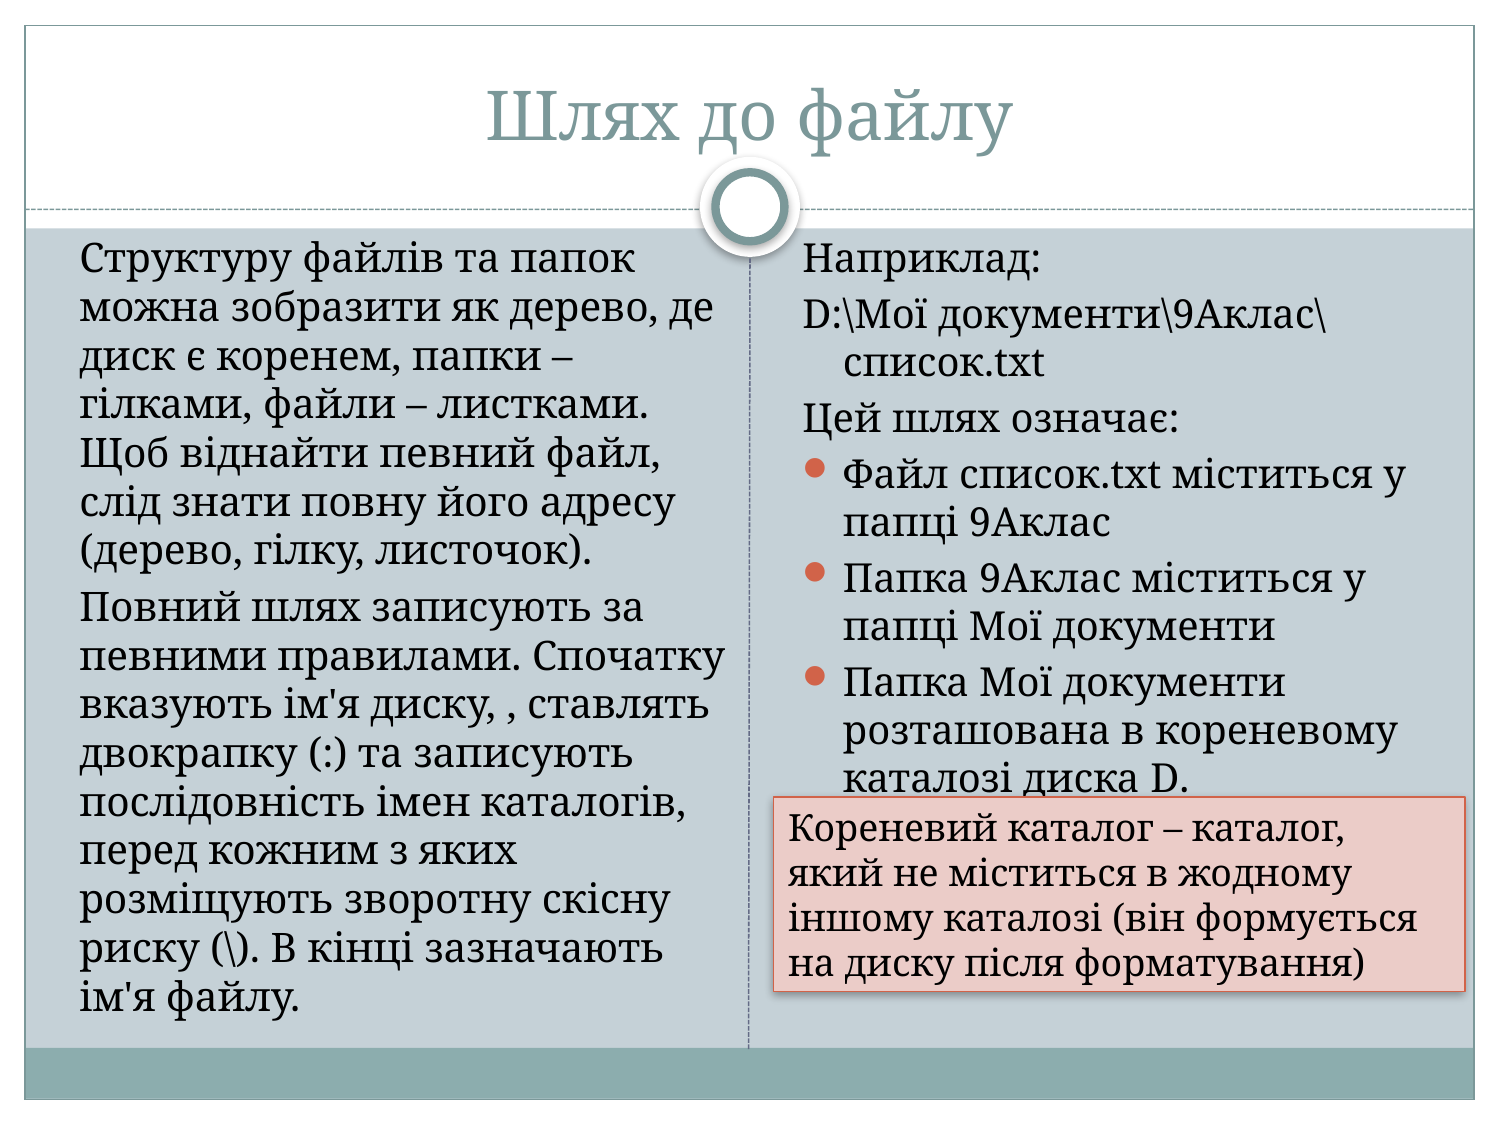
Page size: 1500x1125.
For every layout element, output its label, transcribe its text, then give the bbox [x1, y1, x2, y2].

text_box Кореневий каталог – каталог, який не міститься в жодному іншому каталозі (він формується на диску після форматування) [773, 796, 1466, 992]
list Наприклад: D:\Мої документи\9Аклас\список.txt Цей шлях означає: Файл список.txt міститься у папці 9Аклас Папка 9Аклас міститься у папці Мої документи Папка Мої документи розташована в кореневому каталозі диска D. [787, 224, 1450, 794]
title Шлях до файлу [49, 37, 1450, 162]
list Структуру файлів та папок можна зобразити як дерево, де диск є коренем, папки – гілками, файли – листками. Щоб віднайти певний файл, слід знати повну його адресу (дерево, гілку, листочок). Повний шлях записують за певними правилами. Спочатку вказують ім'я диску, , ставлять двокрапку (:) та записують послідовність імен каталогів, перед кожним з яких розміщують зворотну скісну риску (\). В кінці зазначають ім'я файлу. [23, 224, 750, 1043]
